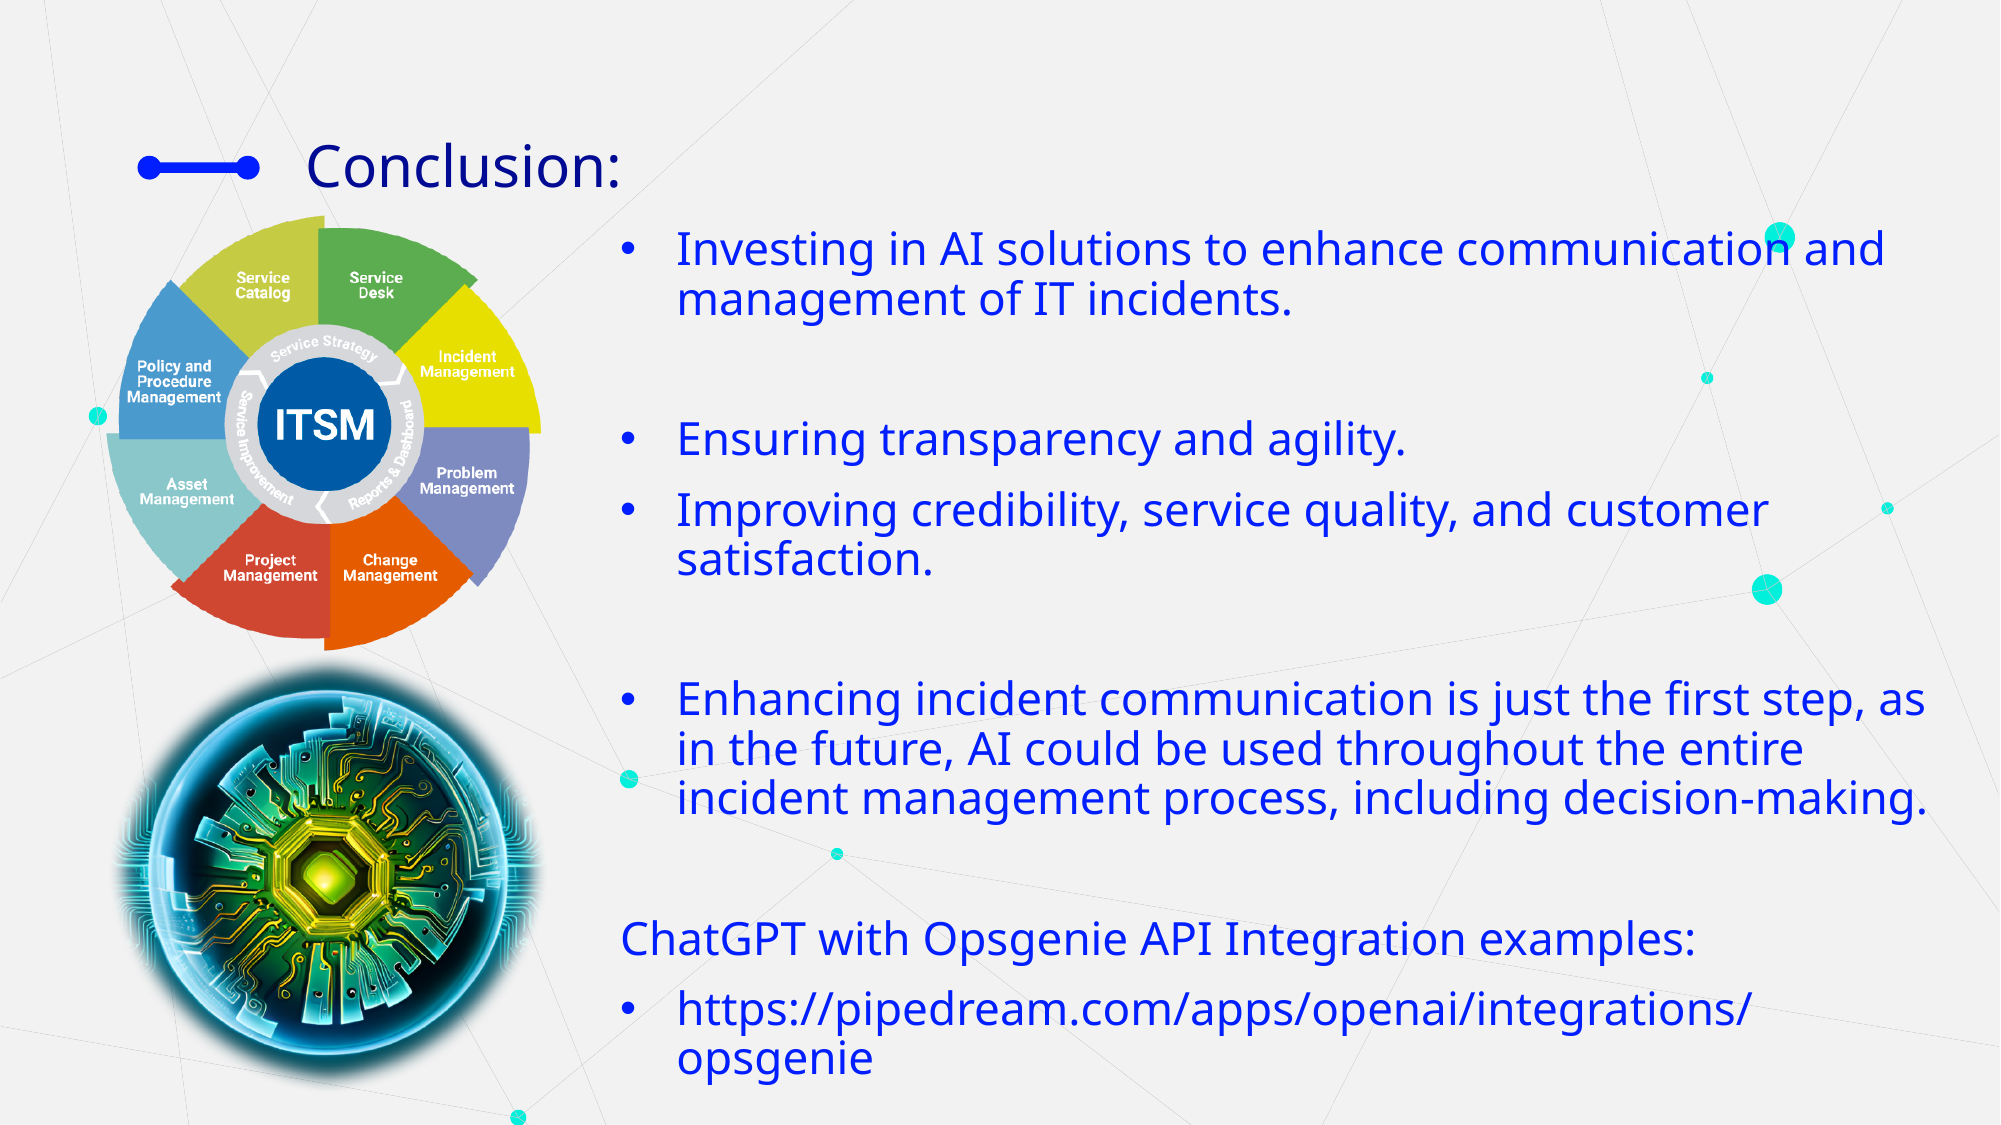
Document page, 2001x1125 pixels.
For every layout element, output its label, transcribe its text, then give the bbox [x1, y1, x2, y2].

list Investing in AI solutions to enhance communication and management of IT incidents. Ensuring transparency and agility. Improving credibility, service quality, and customer satisfaction. Enhancing incident communication is just the first step, as in the future, AI could be used throughout the entire incident management process, including decision-making. ChatGPT with Opsgenie API Integration examples: https://pipedream.com/apps/openai/integrations/opsgenie [608, 218, 1961, 972]
picture [1, 0, 1999, 1125]
title Conclusion: [290, 129, 1643, 208]
